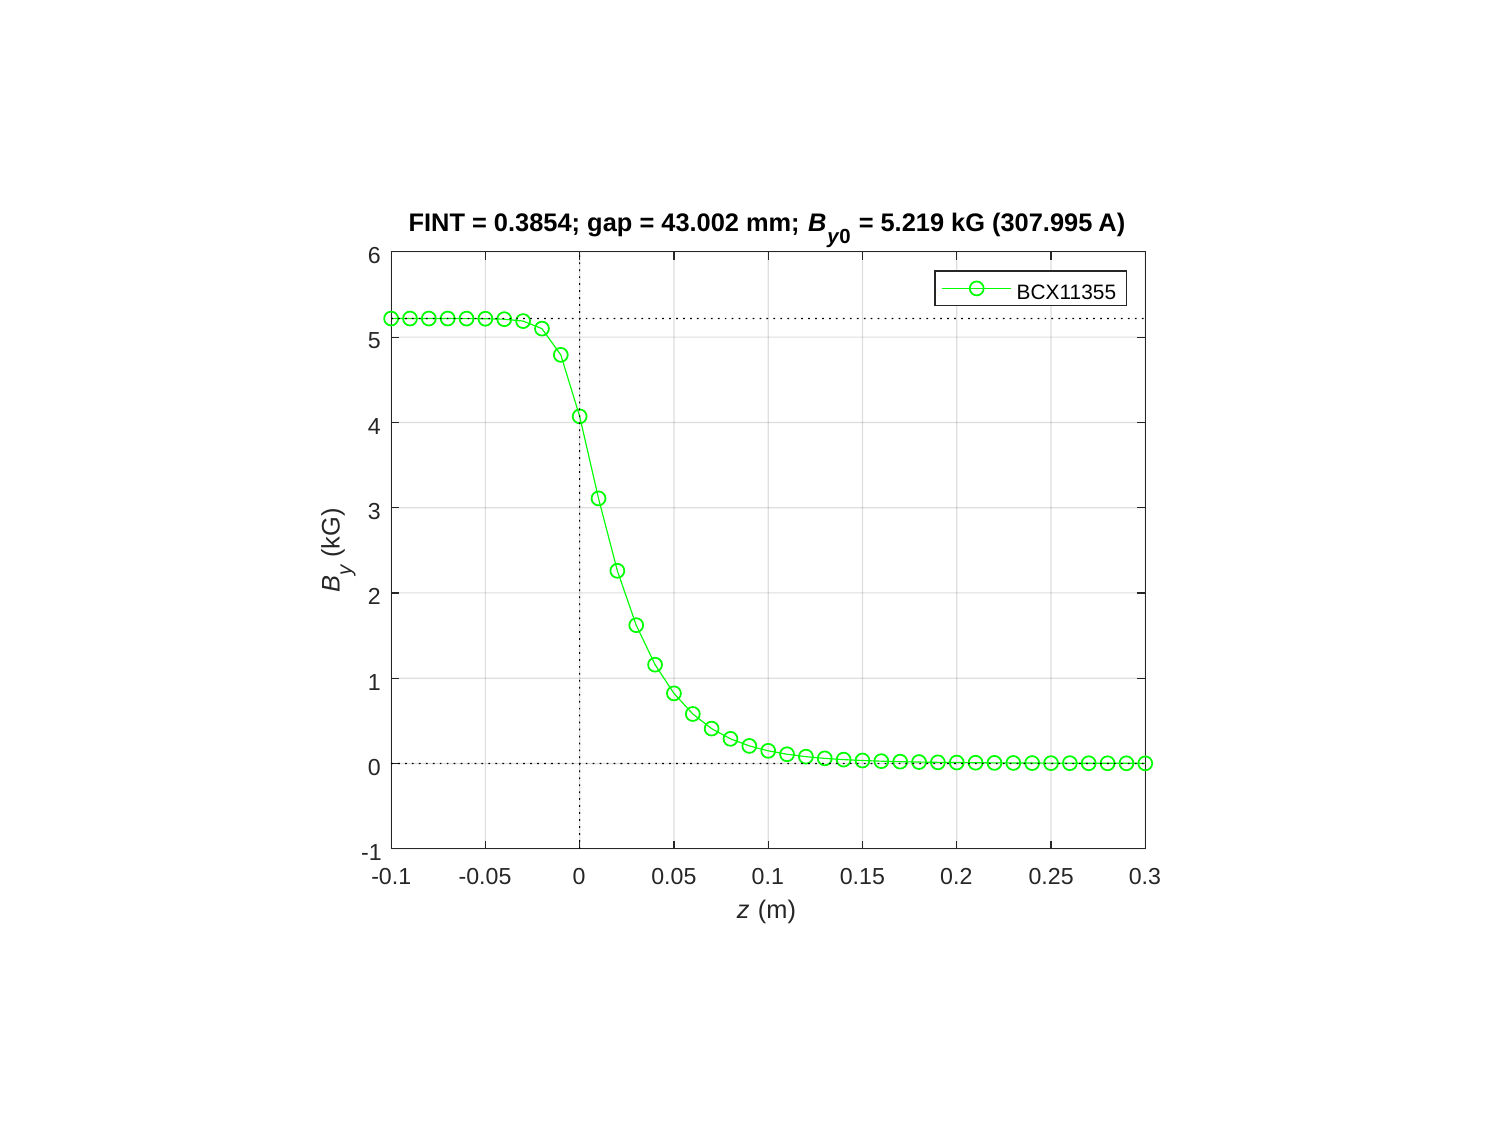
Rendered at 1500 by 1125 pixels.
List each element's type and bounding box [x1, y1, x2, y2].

picture [263, 197, 1236, 928]
